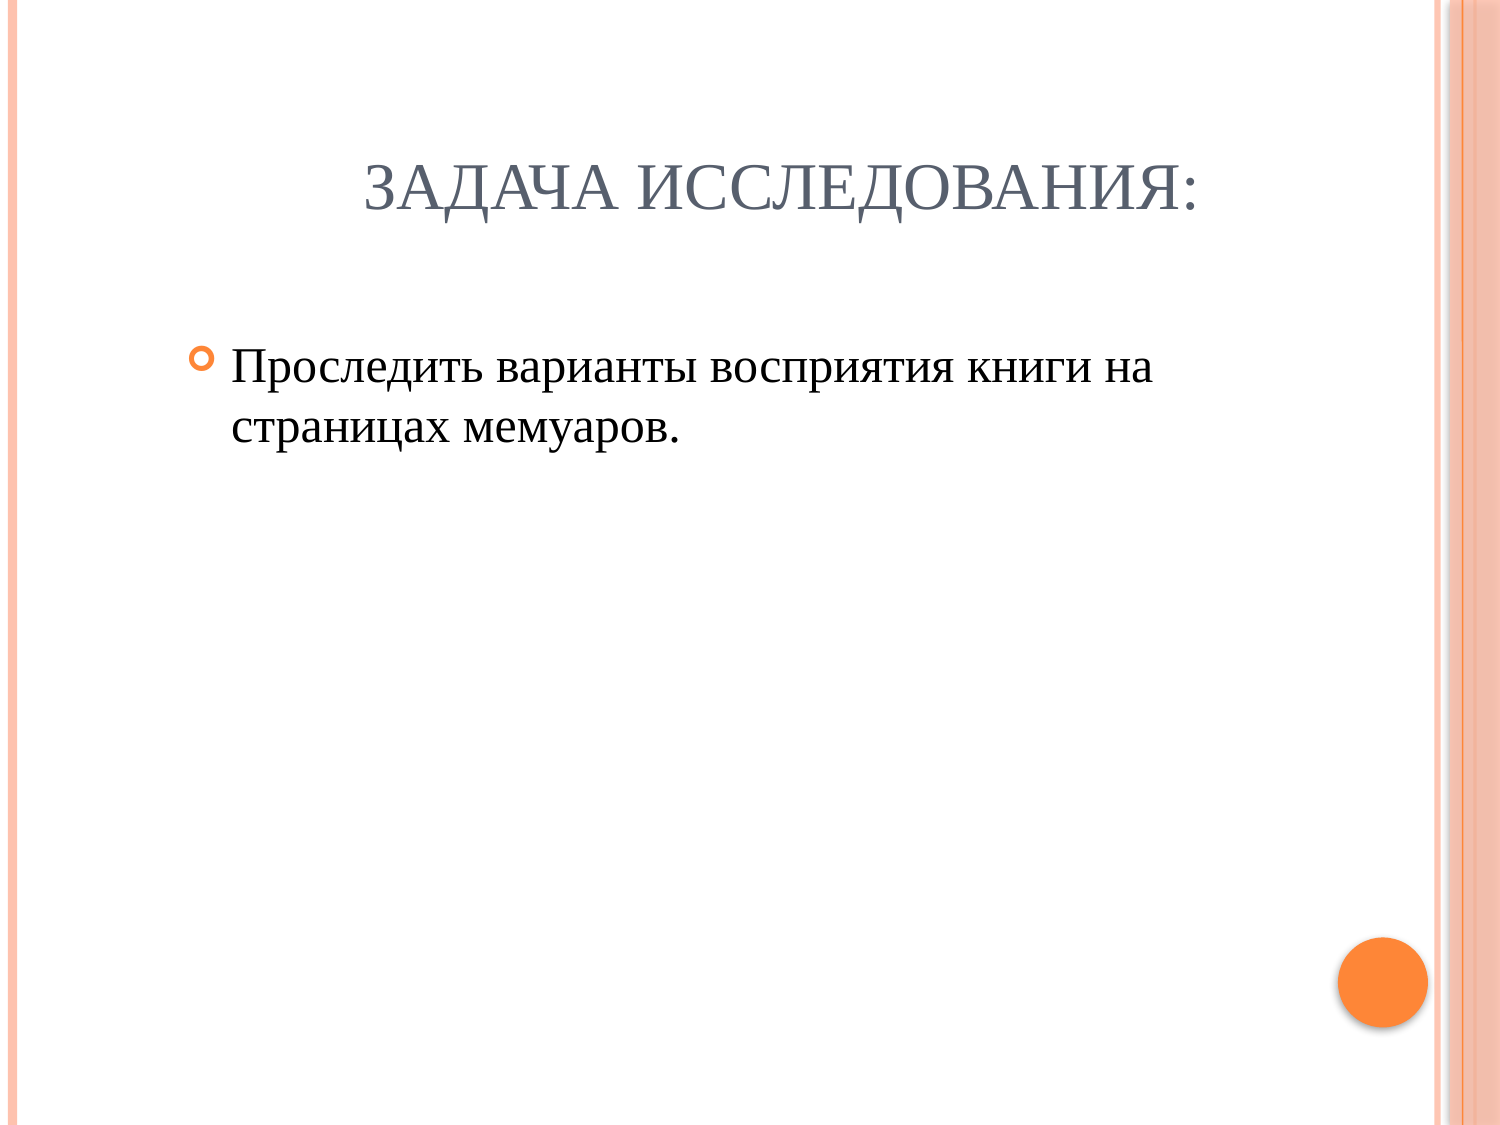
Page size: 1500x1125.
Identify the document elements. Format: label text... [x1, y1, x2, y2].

title Задача исследования: [348, 42, 1500, 231]
list Проследить варианты восприятия книги на страницах мемуаров. [171, 325, 1397, 1125]
